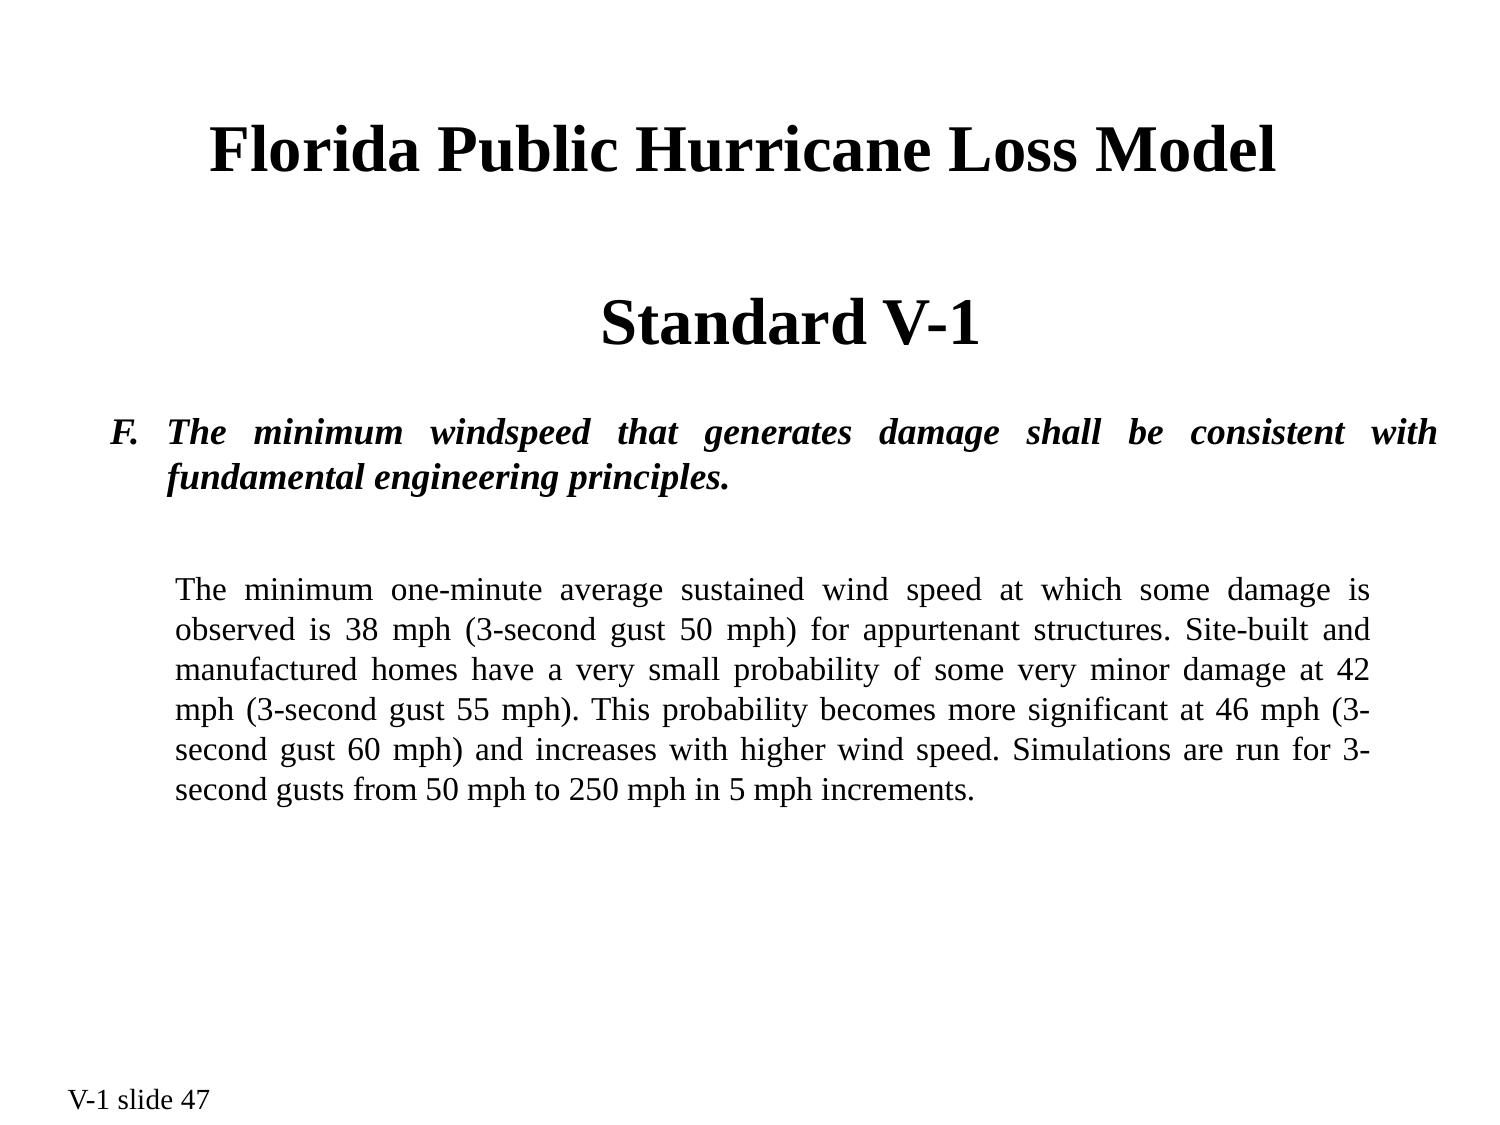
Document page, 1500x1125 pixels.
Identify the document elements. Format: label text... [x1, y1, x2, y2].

text_box F. The minimum windspeed that generates damage shall be consistent with fundamental engineering principles. [95, 399, 1455, 505]
text_box V-1 slide 47 [52, 1047, 366, 1123]
text_box [58, 558, 1467, 1031]
title Standard V-1 [150, 278, 1434, 358]
text_box The minimum one-minute average sustained wind speed at which some damage is observed is 38 mph (3-second gust 50 mph) for appurtenant structures. Site-built and manufactured homes have a very small probability of some very minor damage at 42 mph (3-second gust 55 mph). This probability becomes more significant at 46 mph (3-second gust 60 mph) and increases with higher wind speed. Simulations are run for 3-second gusts from 50 mph to 250 mph in 5 mph increments. [160, 560, 1388, 815]
text_box Florida Public Hurricane Loss Model [195, 73, 1330, 216]
